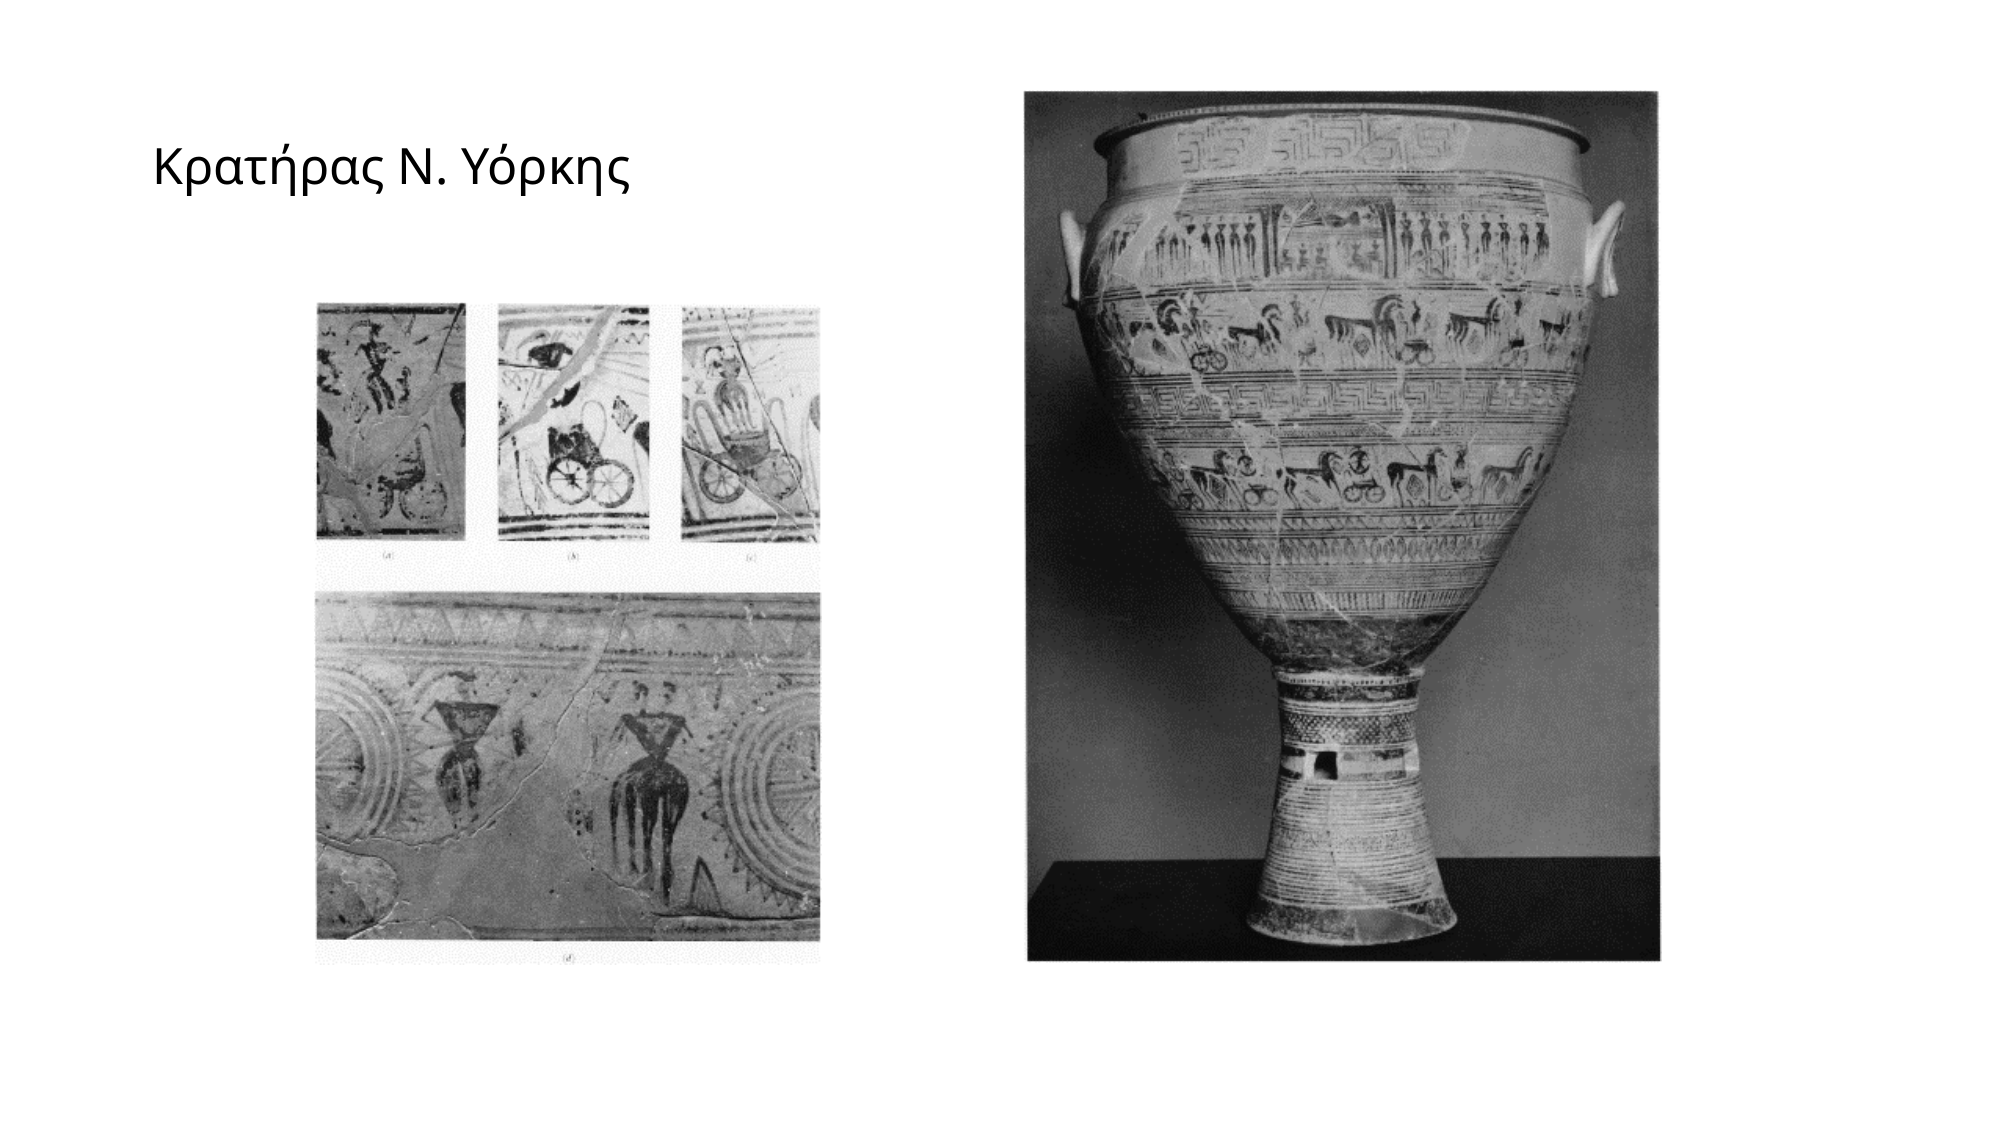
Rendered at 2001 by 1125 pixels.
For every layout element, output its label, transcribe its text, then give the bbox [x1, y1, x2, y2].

picture [1023, 90, 1662, 963]
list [314, 302, 822, 965]
title Κρατήρας Ν. Υόρκης [137, 59, 1863, 278]
